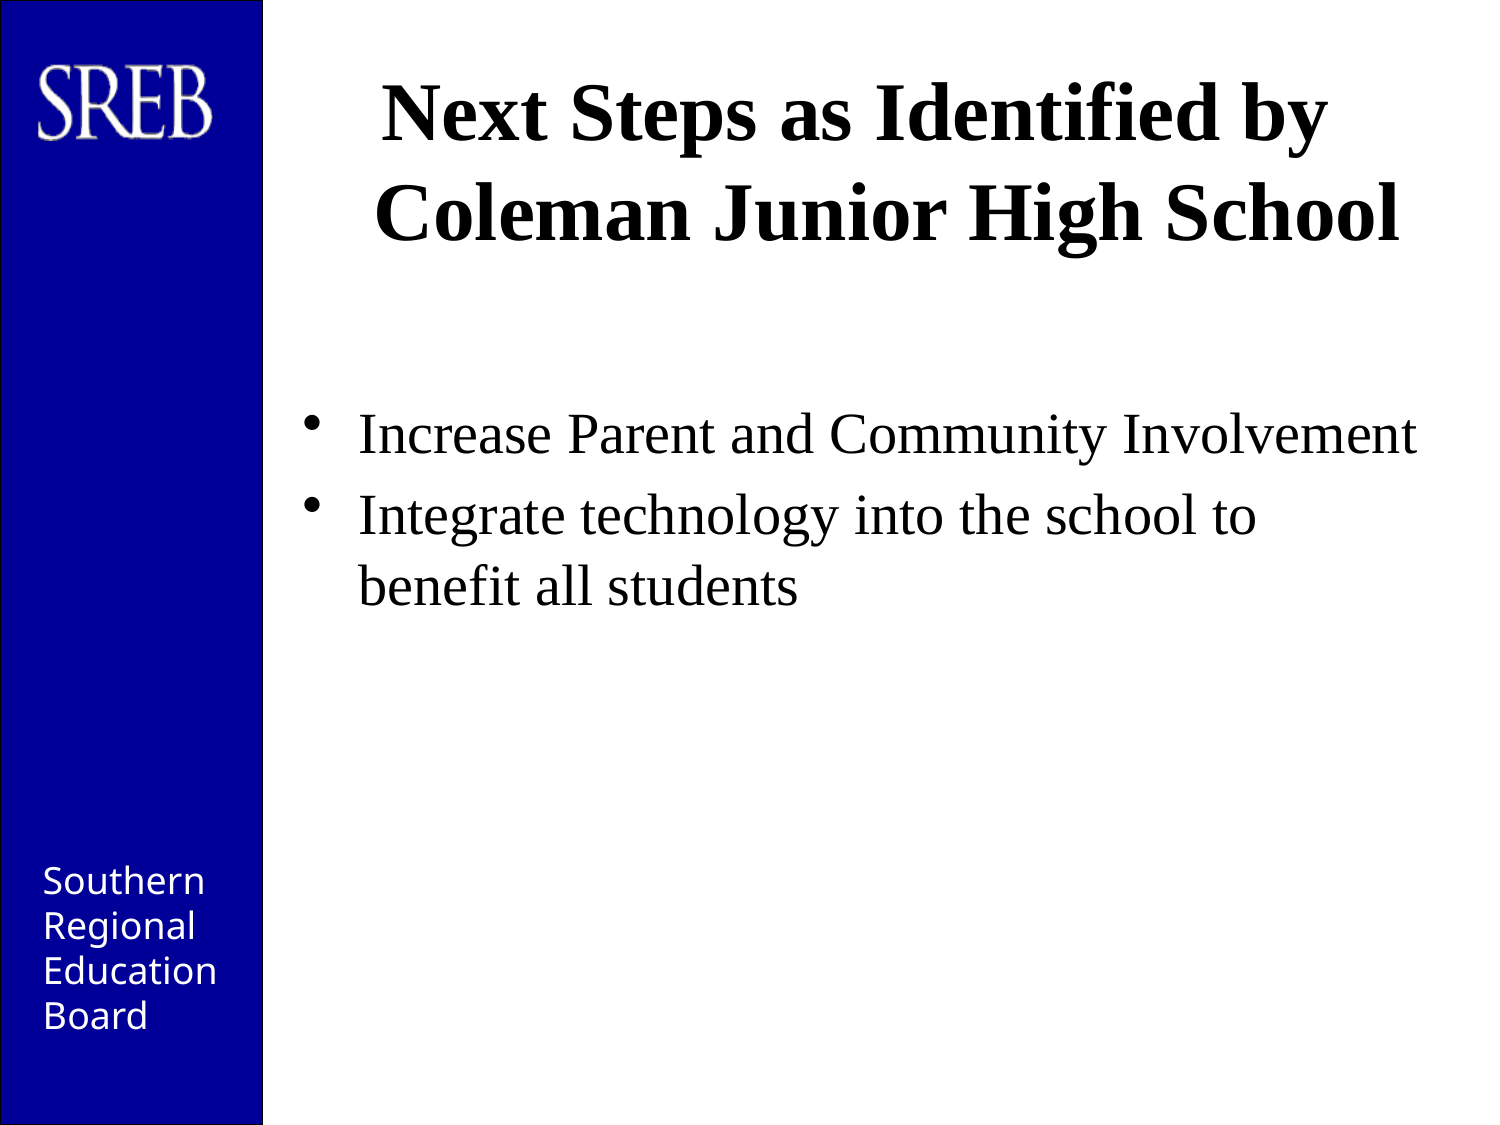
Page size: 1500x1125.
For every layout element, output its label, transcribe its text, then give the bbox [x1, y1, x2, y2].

picture [37, 62, 213, 141]
title Next Steps as Identified by Coleman Junior High School [275, 50, 1500, 305]
list Increase Parent and Community Involvement Integrate technology into the school to benefit all students [287, 387, 1438, 1125]
